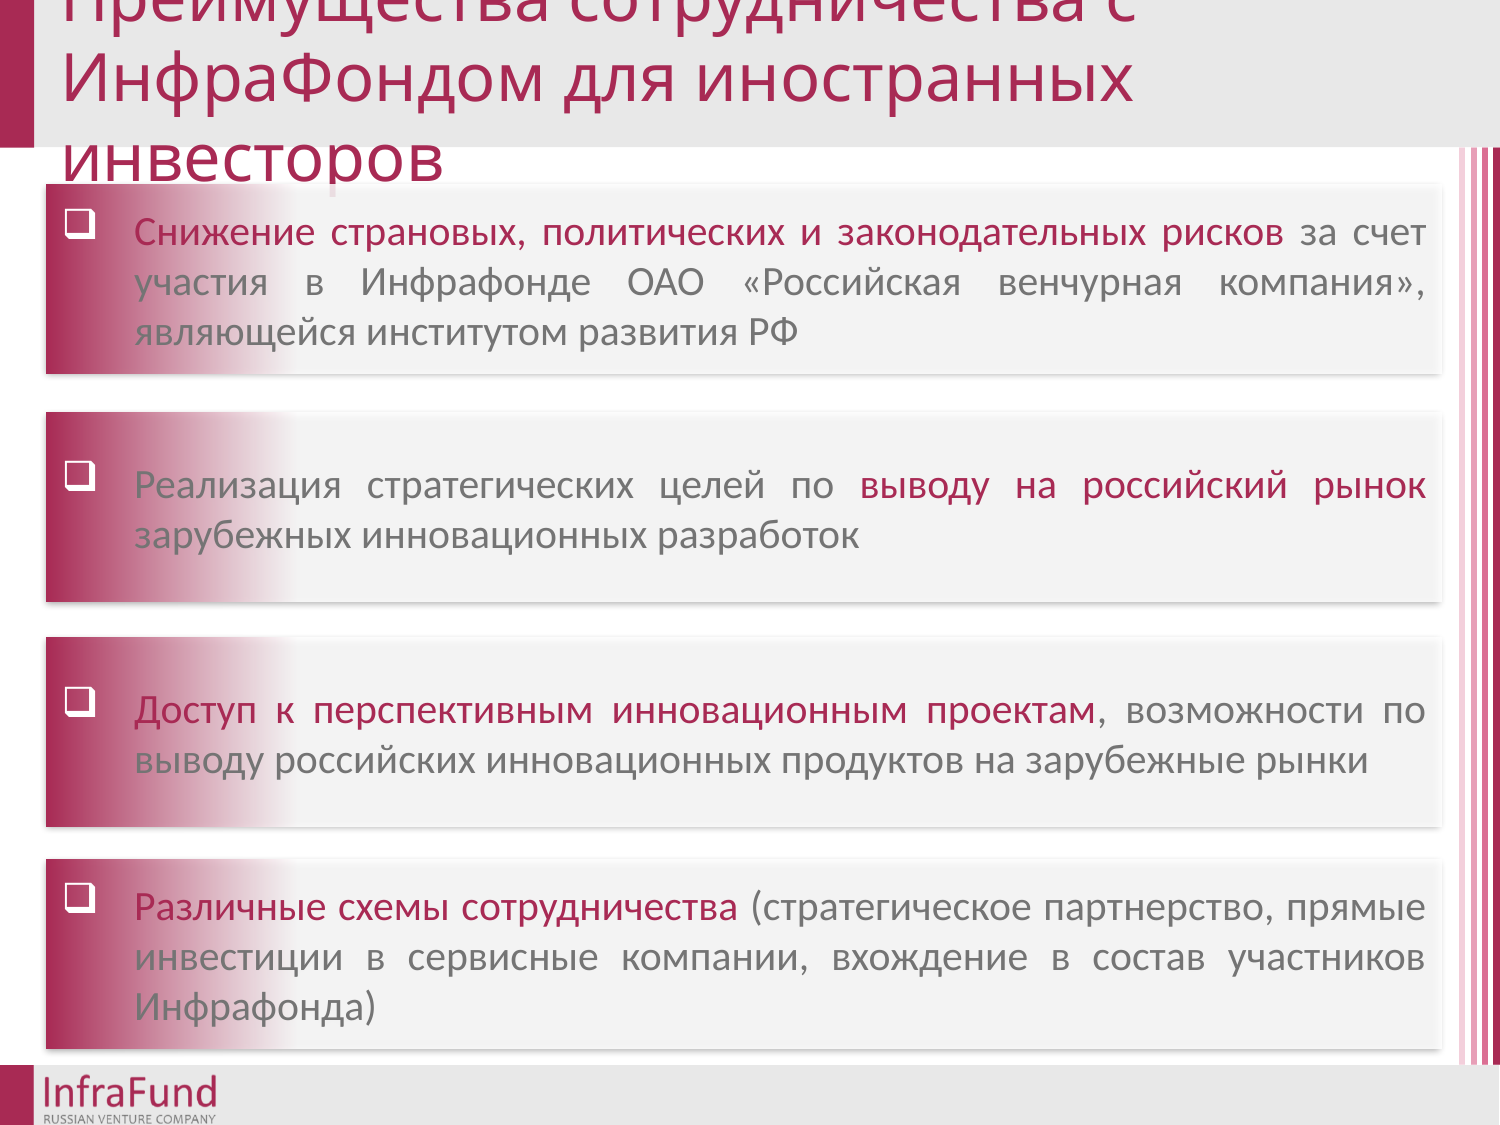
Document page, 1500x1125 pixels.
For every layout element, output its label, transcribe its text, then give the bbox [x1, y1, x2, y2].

text_box Доступ к перспективным инновационным проектам, возможности по выводу российских инновационных продуктов на зарубежные рынки [46, 637, 1442, 827]
text_box Реализация стратегических целей по выводу на российский рынок зарубежных инновационных разработок [46, 411, 1442, 602]
picture [0, 147, 1500, 1125]
title Преимущества сотрудничества с ИнфраФондом для иностранных инвесторов [45, 1, 1460, 148]
text_box Различные схемы сотрудничества (стратегическое партнерство, прямые инвестиции в сервисные компании, вхождение в состав участников Инфрафонда) [46, 858, 1442, 1049]
text_box Снижение страновых, политических и законодательных рисков за счет участия в Инфрафонде ОАО «Российская венчурная компания», являющейся институтом развития РФ [46, 184, 1442, 374]
